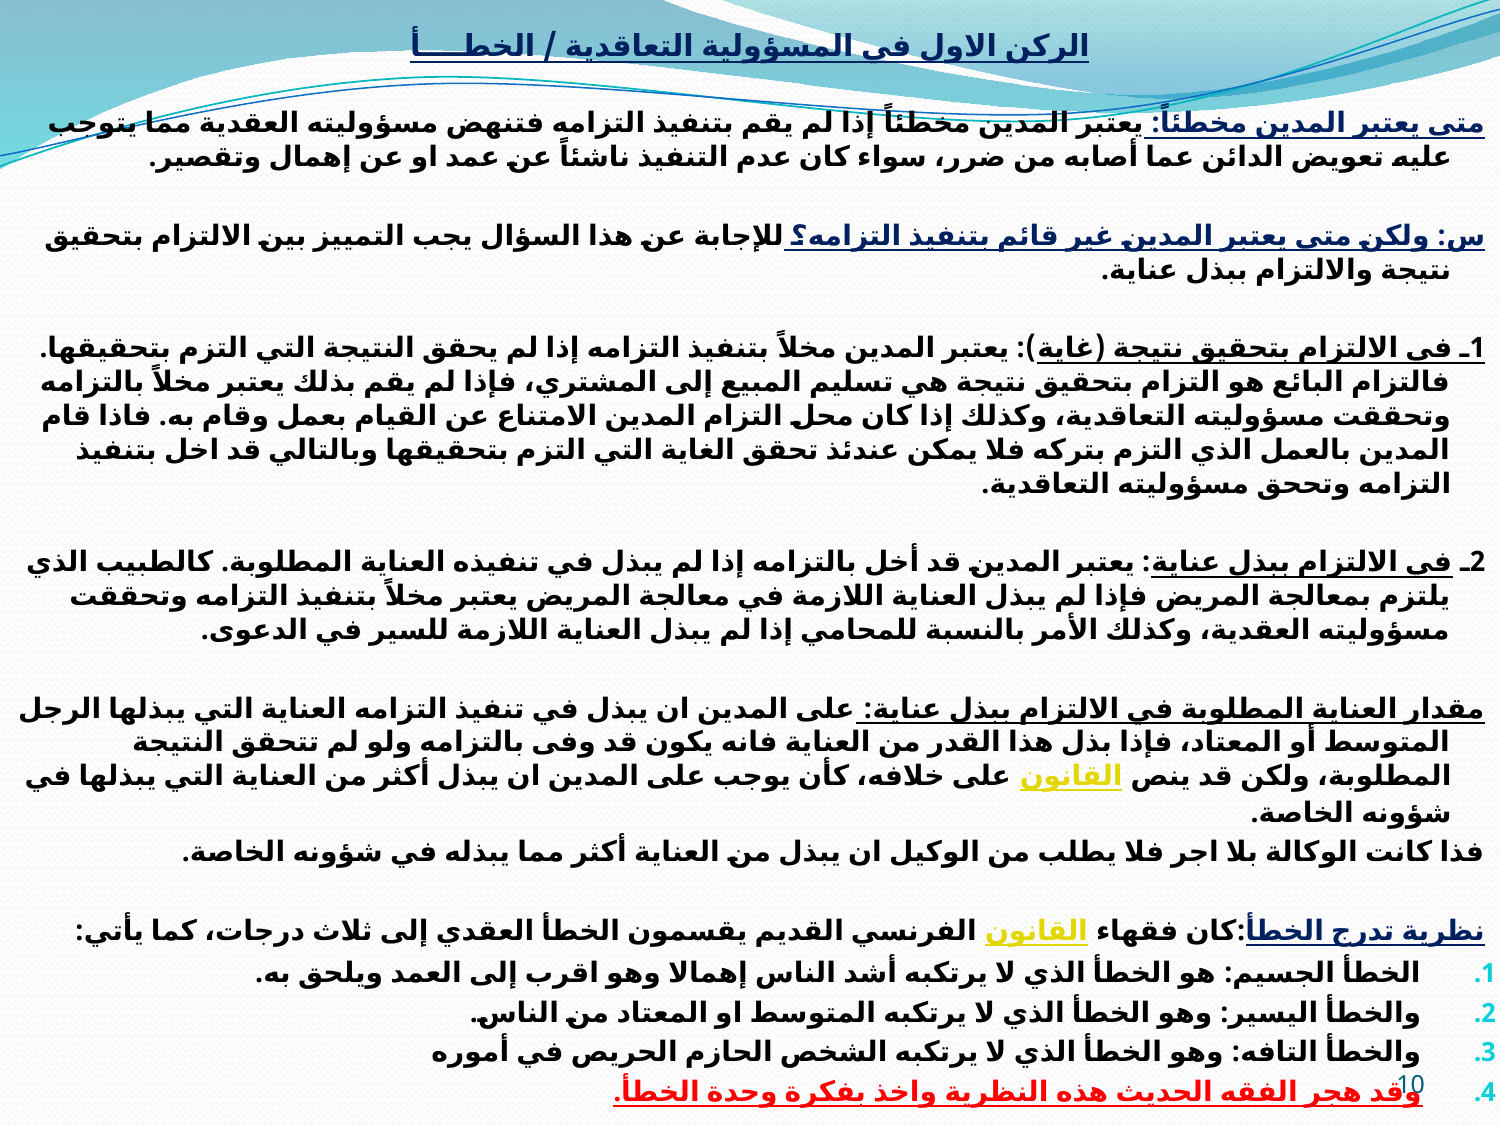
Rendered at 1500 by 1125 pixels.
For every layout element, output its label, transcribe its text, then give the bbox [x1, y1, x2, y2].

list الركن الاول في المسؤولية التعاقدية / الخطــــأ متى يعتبر المدين مخطئاً: يعتبر المدين مخطئاً إذا لم يقم بتنفيذ التزامه فتنهض مسؤوليته العقدية مما يتوجب عليه تعويض الدائن عما أصابه من ضرر، سواء كان عدم التنفيذ ناشئاً عن عمد او عن إهمال وتقصير. س: ولكن متى يعتبر المدين غير قائم بتنفيذ التزامه؟ للإجابة عن هذا السؤال يجب التمييز بين الالتزام بتحقيق نتيجة والالتزام ببذل عناية. 1ـ في الالتزام بتحقيق نتيجة (غاية): يعتبر المدين مخلاً بتنفيذ التزامه إذا لم يحقق النتيجة التي التزم بتحقيقها. فالتزام البائع هو التزام بتحقيق نتيجة هي تسليم المبيع إلى المشتري، فإذا لم يقم بذلك يعتبر مخلاً بالتزامه وتحققت مسؤوليته التعاقدية، وكذلك إذا كان محل التزام المدين الامتناع عن القيام بعمل وقام به. فاذا قام المدين بالعمل الذي التزم بتركه فلا يمكن عندئذ تحقق الغاية التي التزم بتحقيقها وبالتالي قد اخل بتنفيذ التزامه وتححق مسؤوليته التعاقدية. 2ـ في الالتزام ببذل عناية: يعتبر المدين قد أخل بالتزامه إذا لم يبذل في تنفيذه العناية المطلوبة. كالطبيب الذي يلتزم بمعالجة المريض فإذا لم يبذل العناية اللازمة في معالجة المريض يعتبر مخلاً بتنفيذ التزامه وتحققت مسؤوليته العقدية، وكذلك الأمر بالنسبة للمحامي إذا لم يبذل العناية اللازمة للسير في الدعوى. مقدار العناية المطلوبة في الالتزام ببذل عناية: على المدين ان يبذل في تنفيذ التزامه العناية التي يبذلها الرجل المتوسط أو المعتاد، فإذا بذل هذا القدر من العناية فانه يكون قد وفى بالتزامه ولو لم تتحقق النتيجة المطلوبة، ولكن قد ينص القانون على خلافه، كأن يوجب على المدين ان يبذل أكثر من العناية التي يبذلها في شؤونه الخاصة. فذا كانت الوكالة بلا اجر فلا يطلب من الوكيل ان يبذل من العناية أكثر مما يبذله في شؤونه الخاصة. نظرية تدرج الخطأ:كان فقهاء القانون الفرنسي القديم يقسمون الخطأ العقدي إلى ثلاث درجات، كما يأتي: الخطأ الجسيم: هو الخطأ الذي لا يرتكبه أشد الناس إهمالا وهو اقرب إلى العمد ويلحق به. والخطأ اليسير: وهو الخطأ الذي لا يرتكبه المتوسط او المعتاد من الناس. والخطأ التافه: وهو الخطأ الذي لا يرتكبه الشخص الحازم الحريص في أموره وقد هجر الفقه الحديث هذه النظرية واخذ بفكرة وحدة الخطأ. [0, 19, 1500, 1125]
slide_number 10 [1299, 1042, 1425, 1103]
